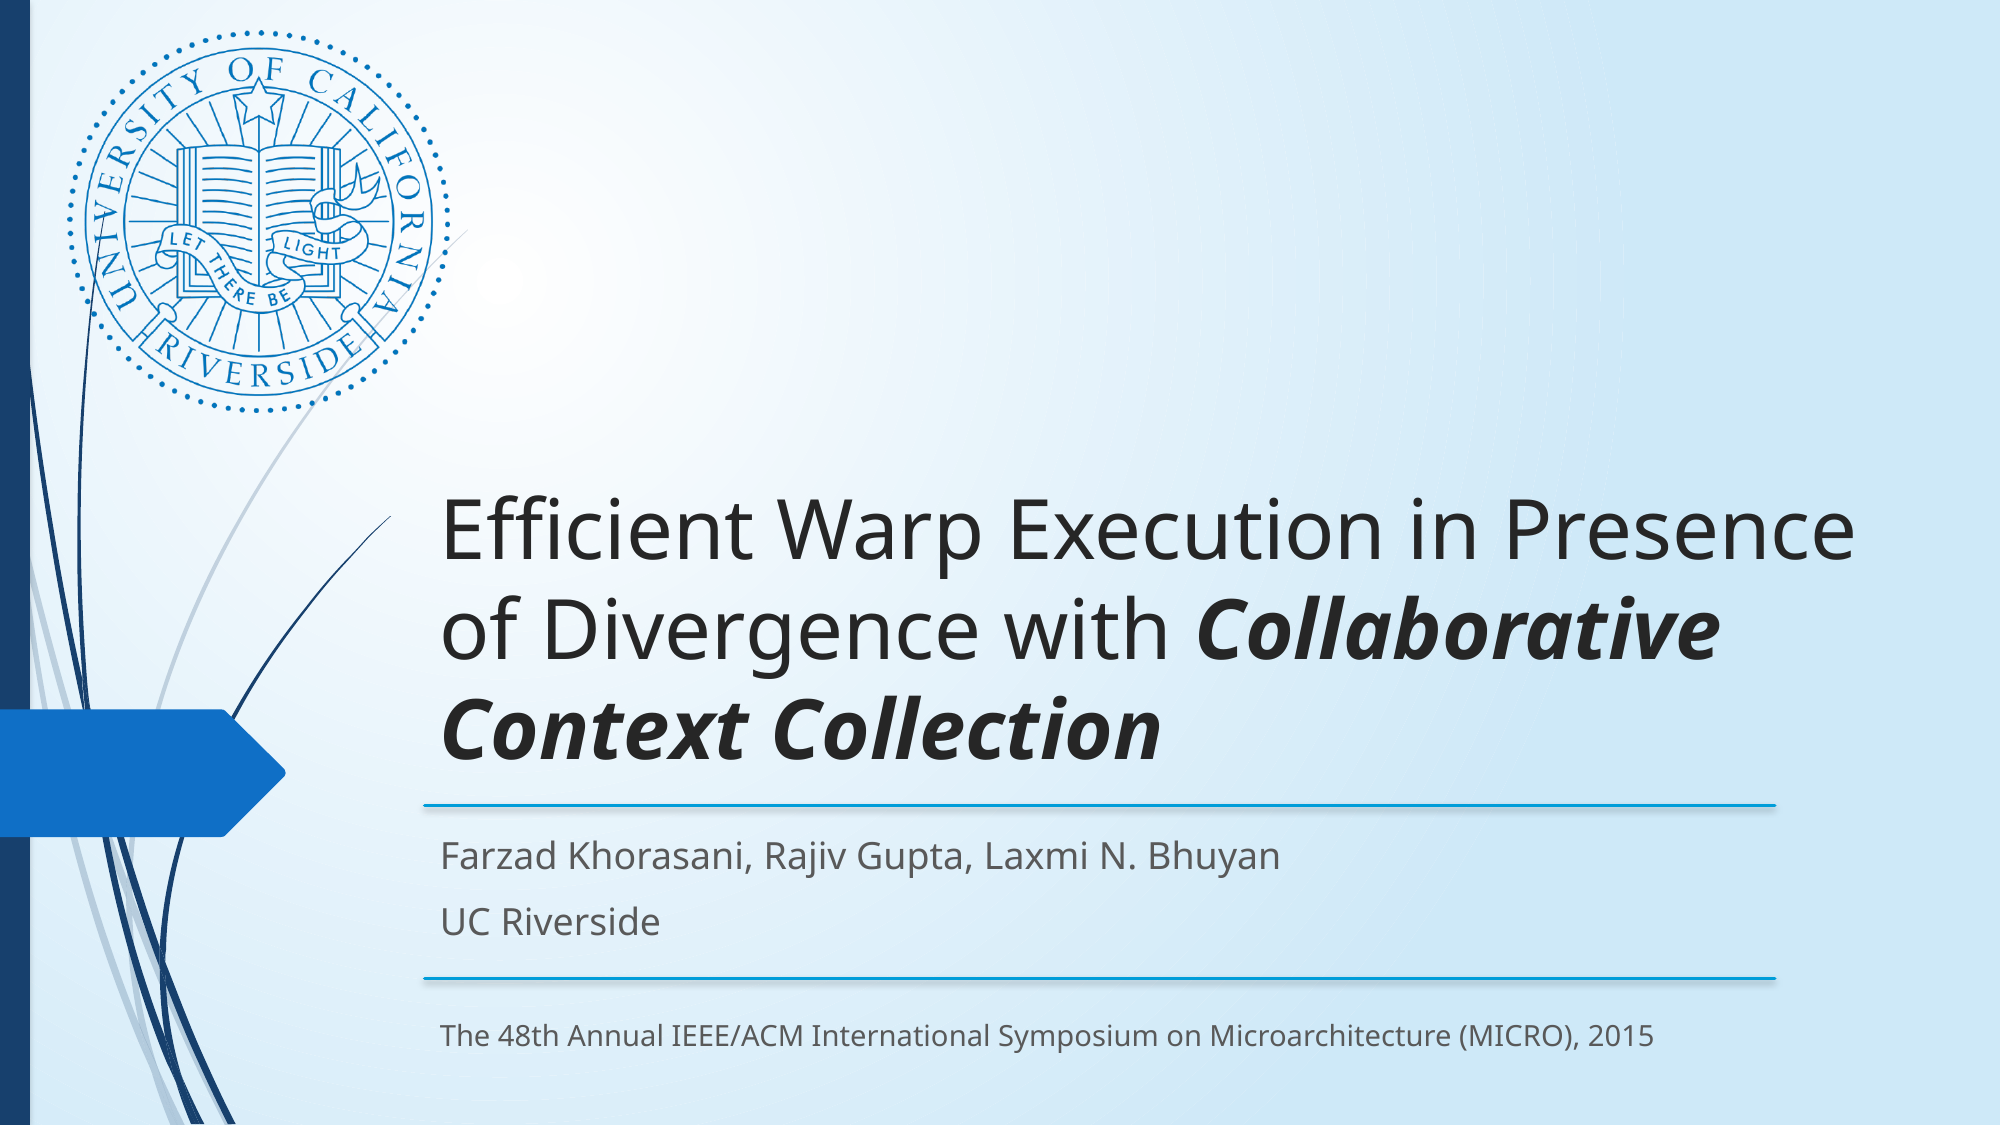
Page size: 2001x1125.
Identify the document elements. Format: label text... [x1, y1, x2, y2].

subtitle Farzad Khorasani, Rajiv Gupta, Laxmi N. Bhuyan UC Riverside [424, 824, 1888, 1009]
picture [67, 29, 450, 413]
title Efficient Warp Execution in Presence of Divergence with Collaborative Context Collection [424, 412, 1888, 784]
text_box The 48th Annual IEEE/ACM International Symposium on Microarchitecture (MICRO), 2015 [424, 1009, 1888, 1125]
